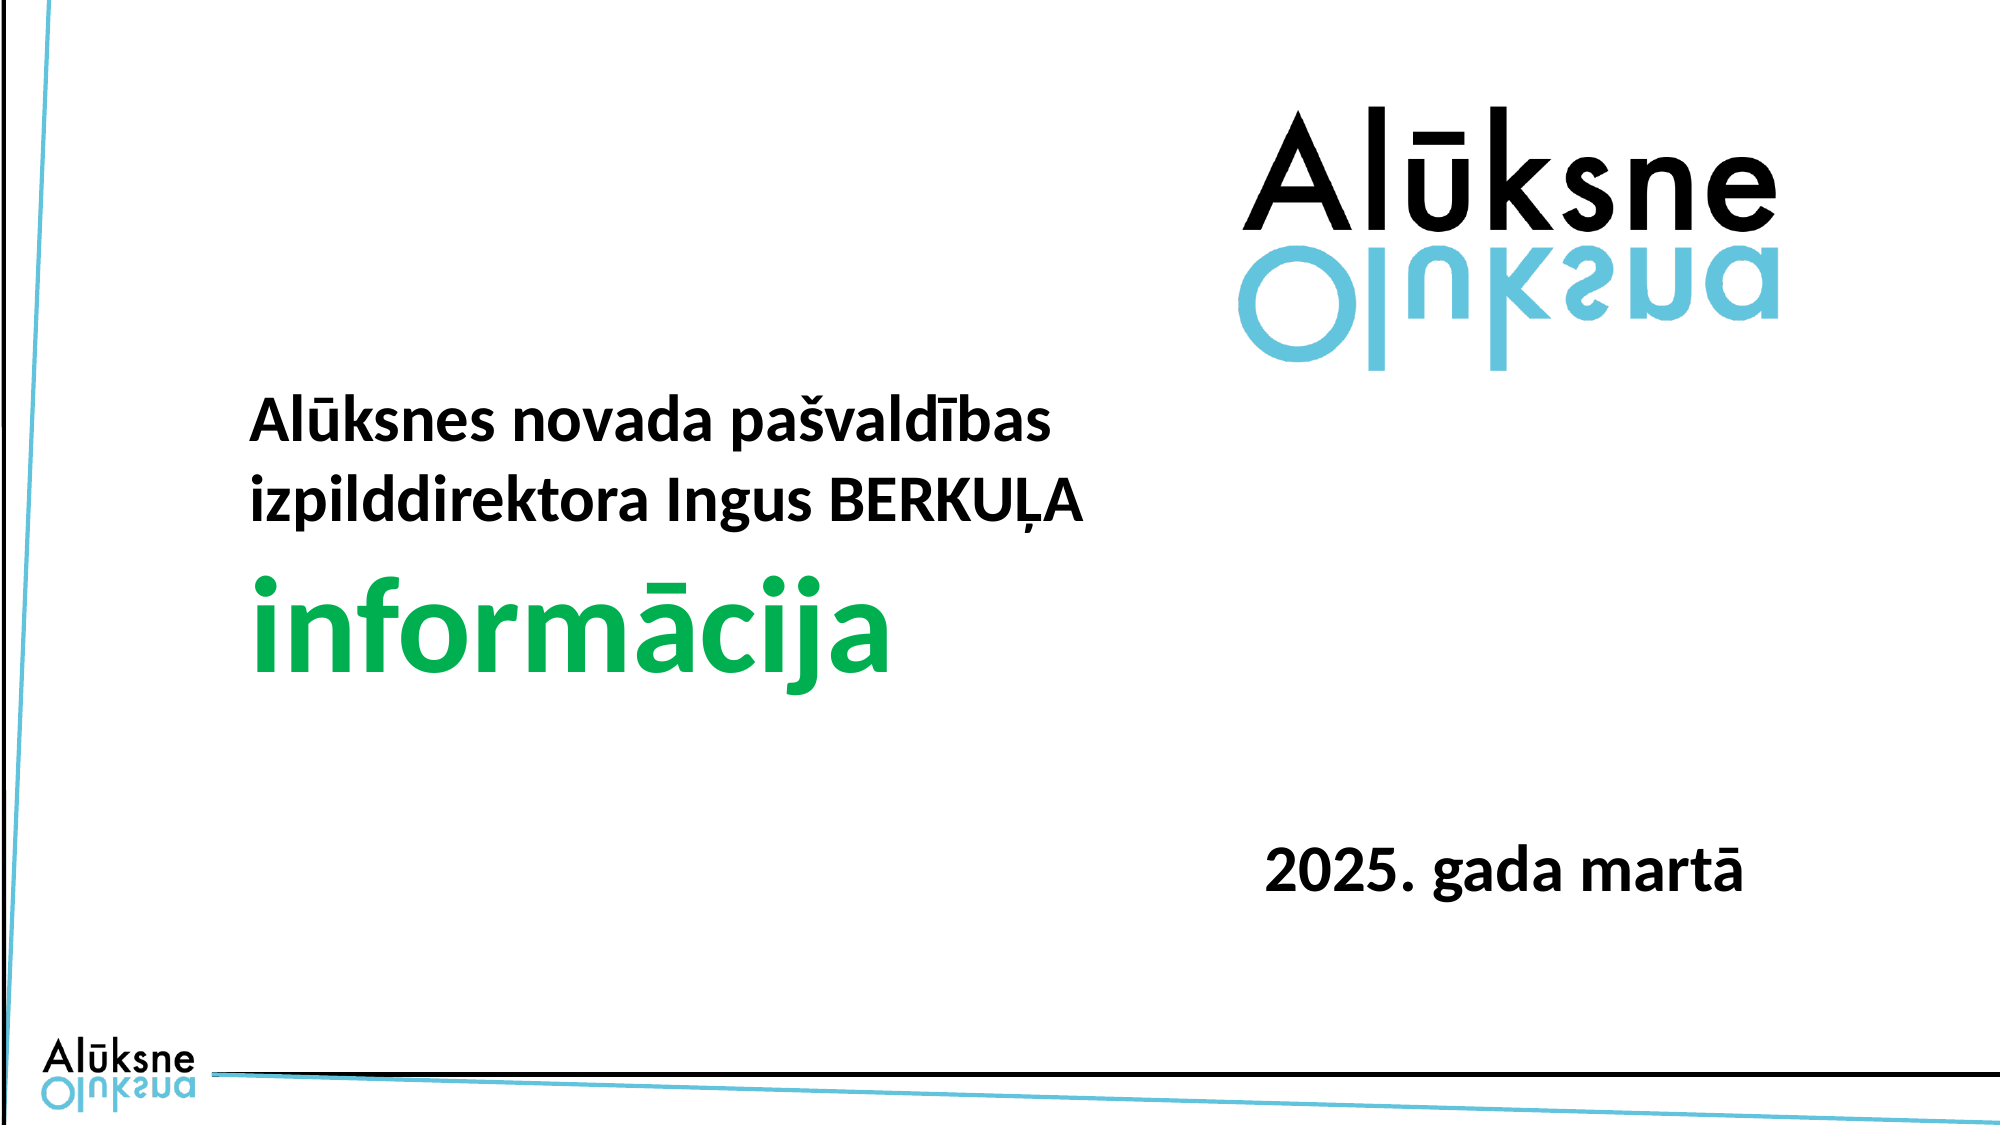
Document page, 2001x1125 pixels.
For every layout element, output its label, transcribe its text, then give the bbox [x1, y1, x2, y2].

text_box 2025. gada martā [1249, 817, 2000, 939]
picture [36, 1033, 197, 1115]
picture [1105, 0, 1906, 528]
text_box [4, 0, 50, 1125]
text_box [211, 1074, 2000, 1123]
text_box Alūksnes novada pašvaldības izpilddirektora Ingus BERKUĻA informācija [234, 367, 1127, 734]
